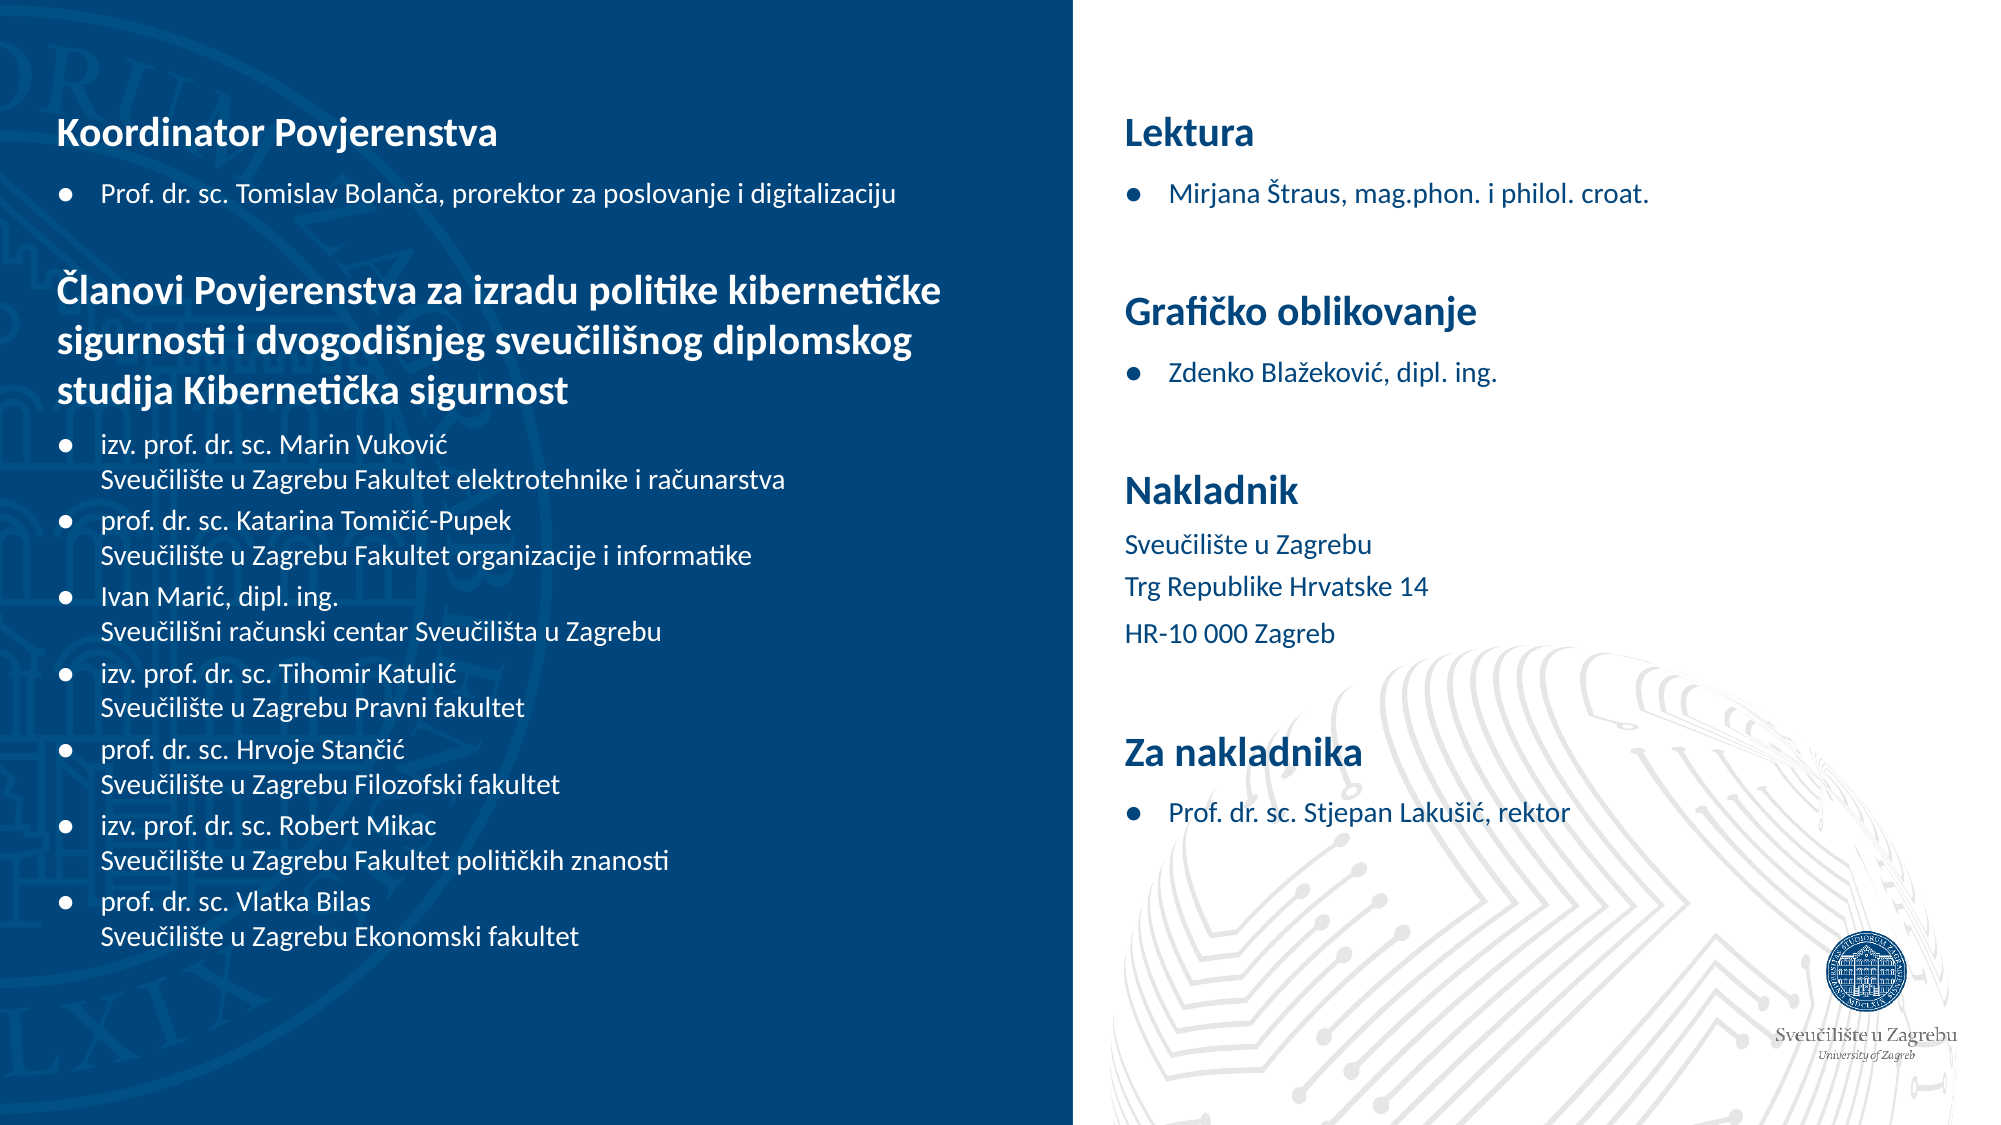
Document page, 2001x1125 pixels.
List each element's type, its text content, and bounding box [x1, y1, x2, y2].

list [0, 0, 1073, 1125]
text_box Lektura ● Mirjana Štraus, mag.phon. i philol. croat. Grafičko oblikovanje ● Zdenko Blažeković, dipl. ing. Nakladnik Sveučilište u Zagrebu Trg Republike Hrvatske 14 HR-10 000 Zagreb Za nakladnika ● Prof. dr. sc. Stjepan Lakušić, rektor [1110, 88, 1970, 836]
picture [1110, 645, 1957, 1125]
